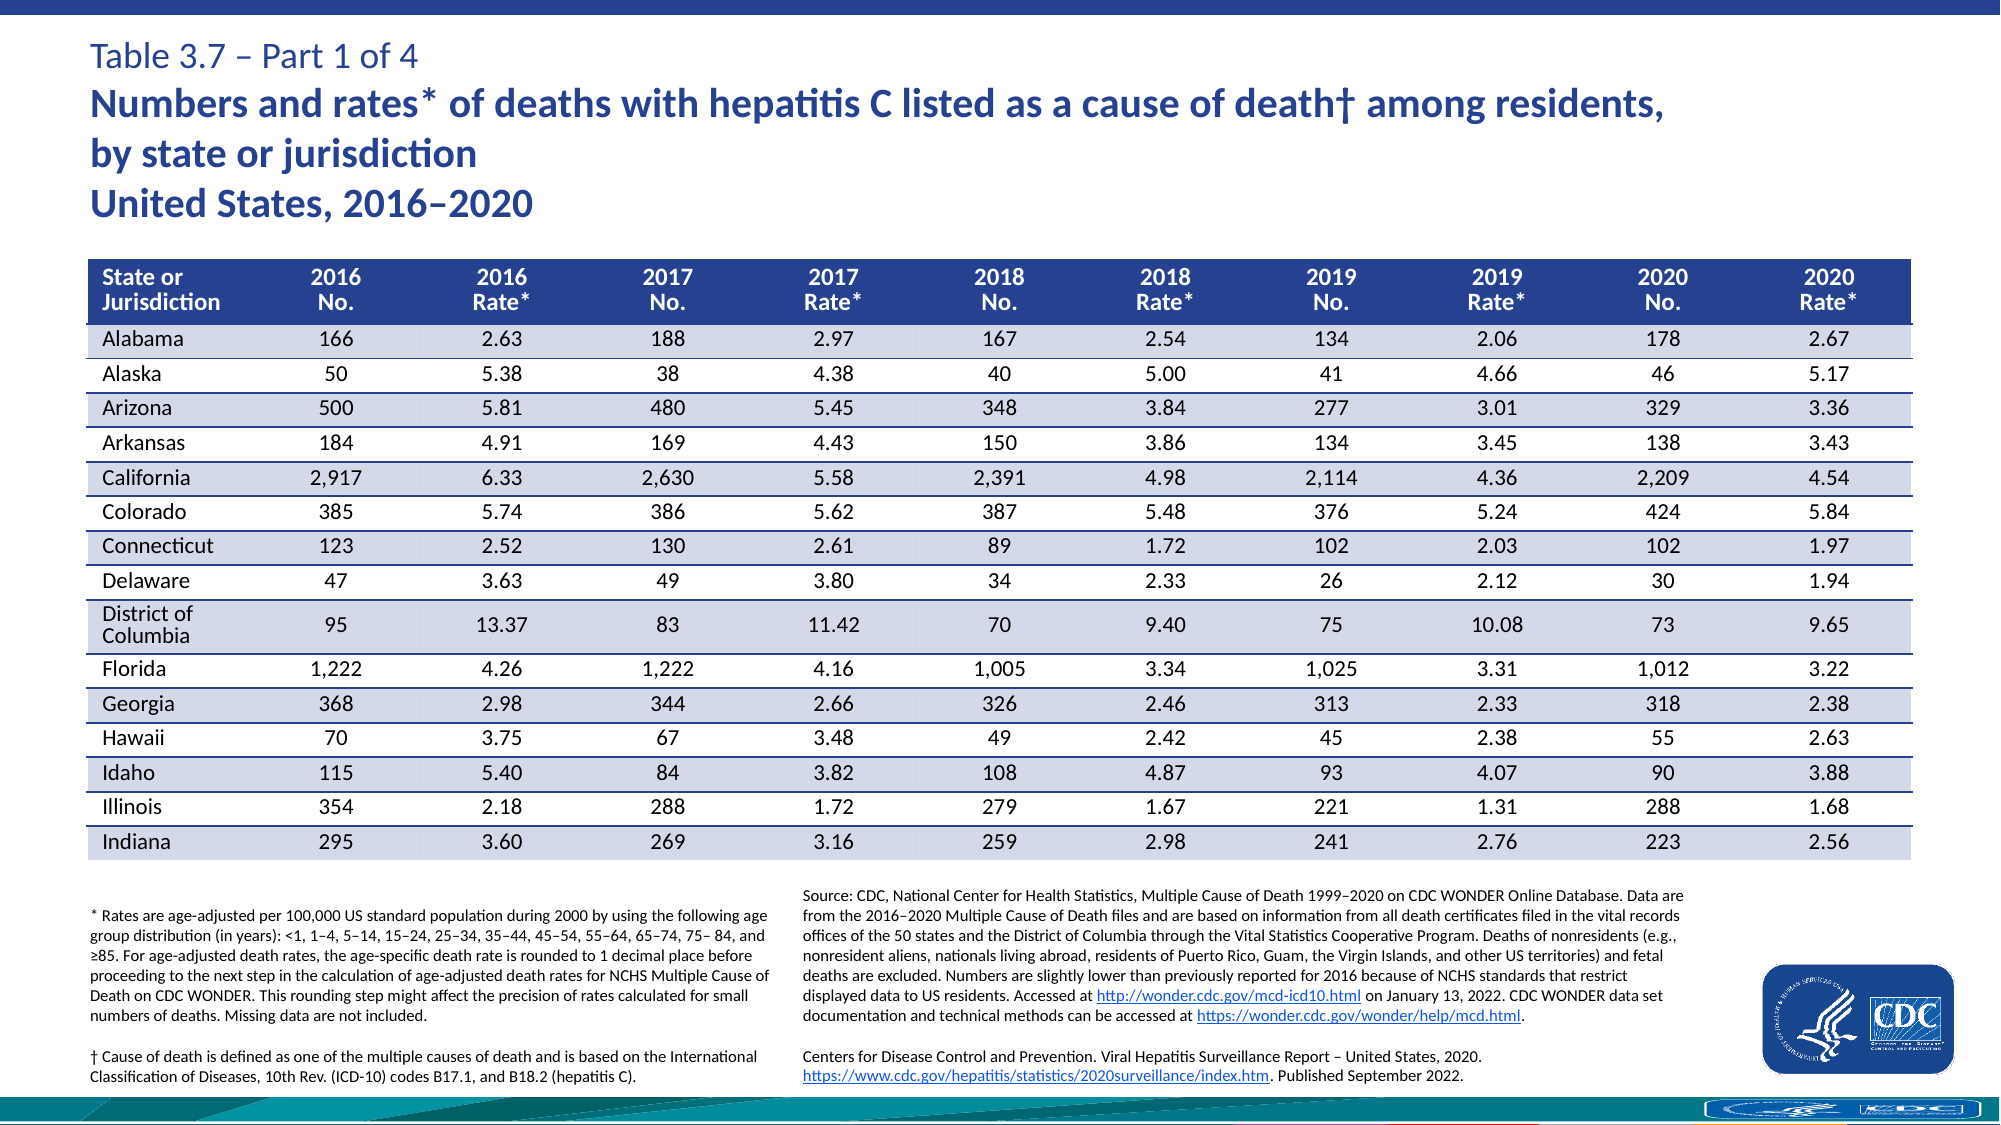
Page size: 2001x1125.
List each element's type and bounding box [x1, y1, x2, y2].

list [75, 897, 787, 1077]
table_cell [88, 428, 1911, 461]
table_cell [88, 463, 1911, 495]
table_cell [88, 601, 1911, 653]
table_cell [88, 655, 1911, 687]
table_cell [88, 793, 1911, 825]
table_cell [88, 359, 1911, 392]
table_cell [88, 325, 1911, 358]
table_header [88, 259, 1911, 323]
table_cell [88, 394, 1911, 426]
table_cell [88, 827, 1911, 860]
table_cell [88, 724, 1911, 756]
table_cell [88, 758, 1911, 791]
picture [1761, 963, 1955, 1075]
title [75, 23, 1955, 174]
table_cell [88, 532, 1911, 564]
table_cell [88, 497, 1911, 530]
text_box [787, 877, 1703, 1093]
table_cell [88, 689, 1911, 722]
table_cell [88, 566, 1911, 599]
